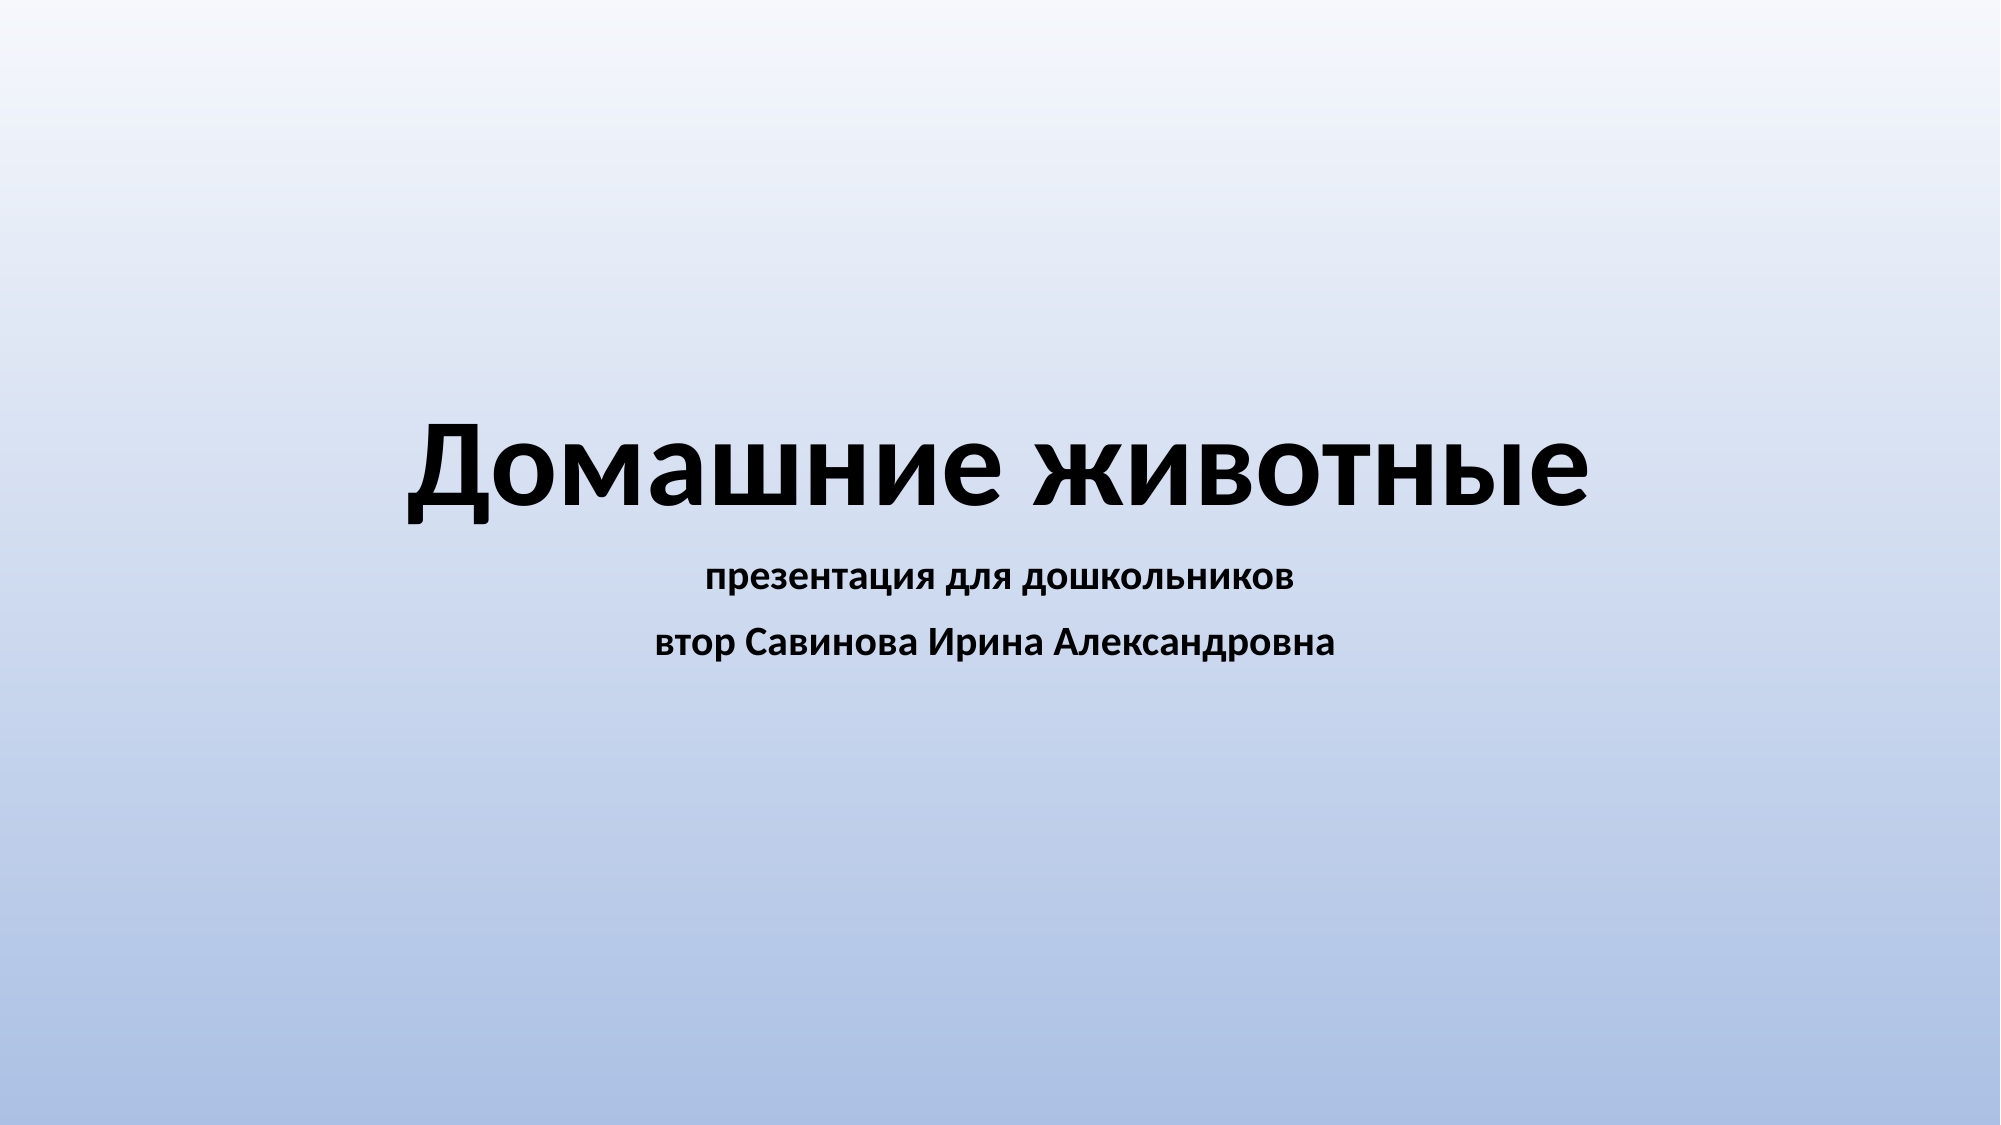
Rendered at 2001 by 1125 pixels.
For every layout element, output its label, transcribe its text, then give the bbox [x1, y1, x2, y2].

list Домашние животные презентация для дошкольников втор Савинова Ирина Александровна [137, 299, 1863, 1014]
